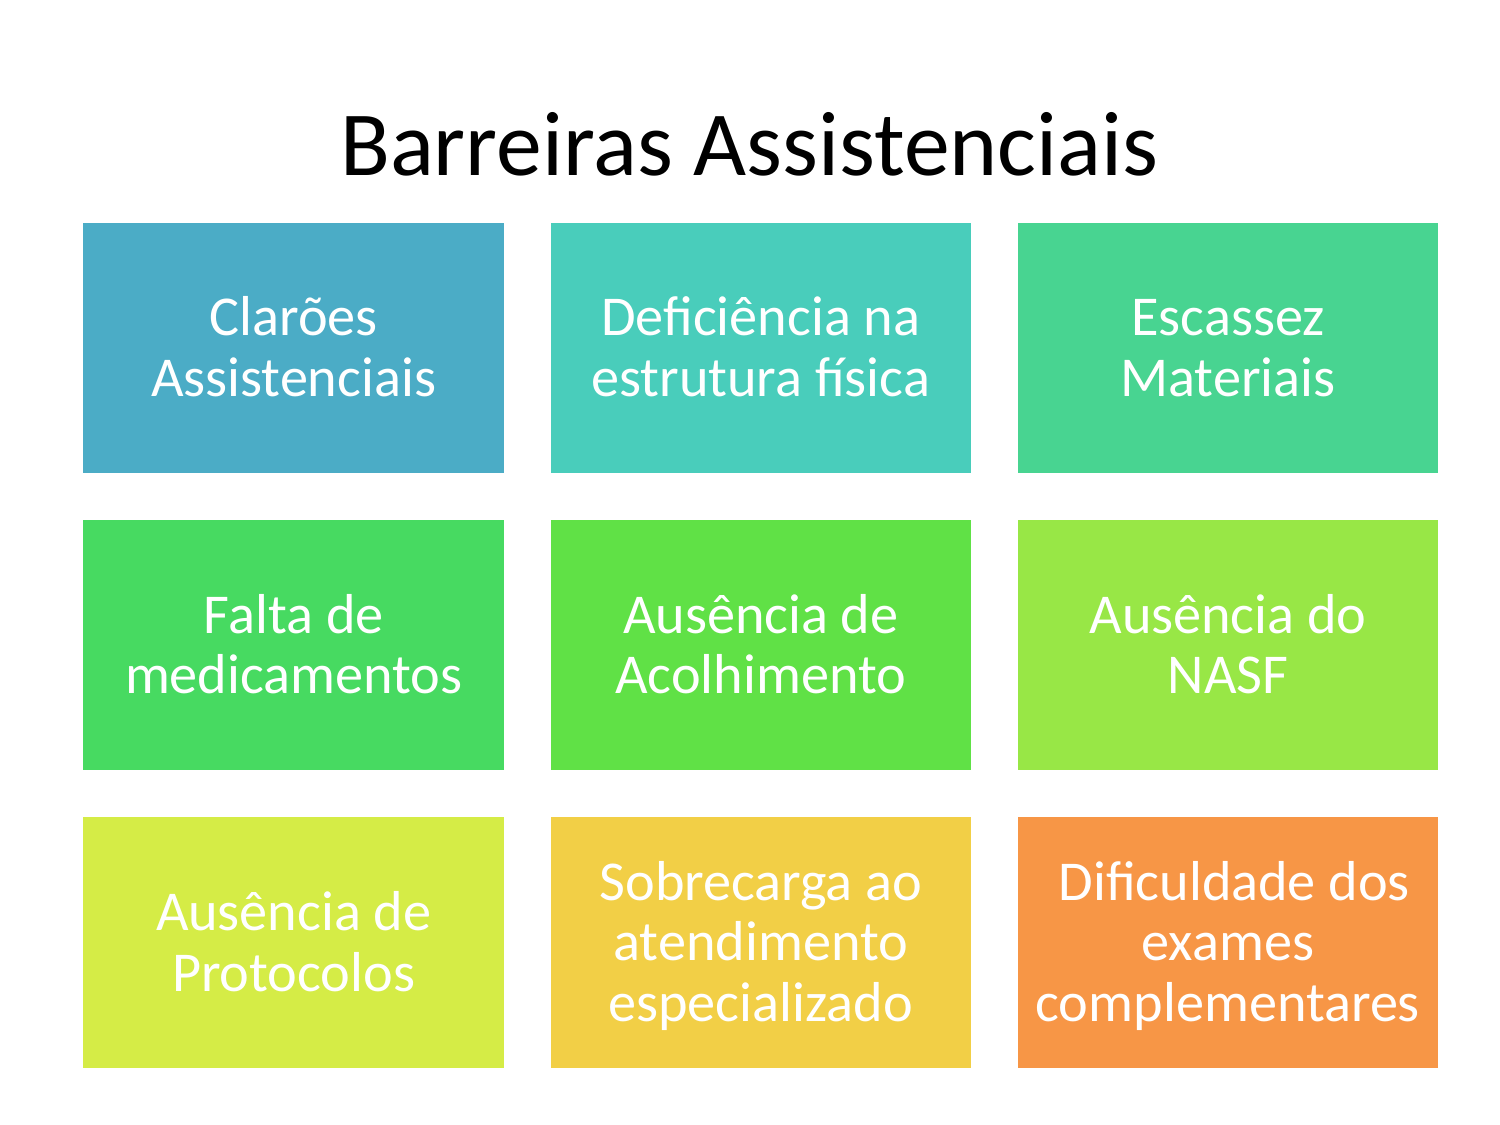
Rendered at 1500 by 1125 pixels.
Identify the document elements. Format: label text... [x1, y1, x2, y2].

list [74, 219, 1448, 1071]
title Barreiras Assistenciais [75, 45, 1425, 218]
